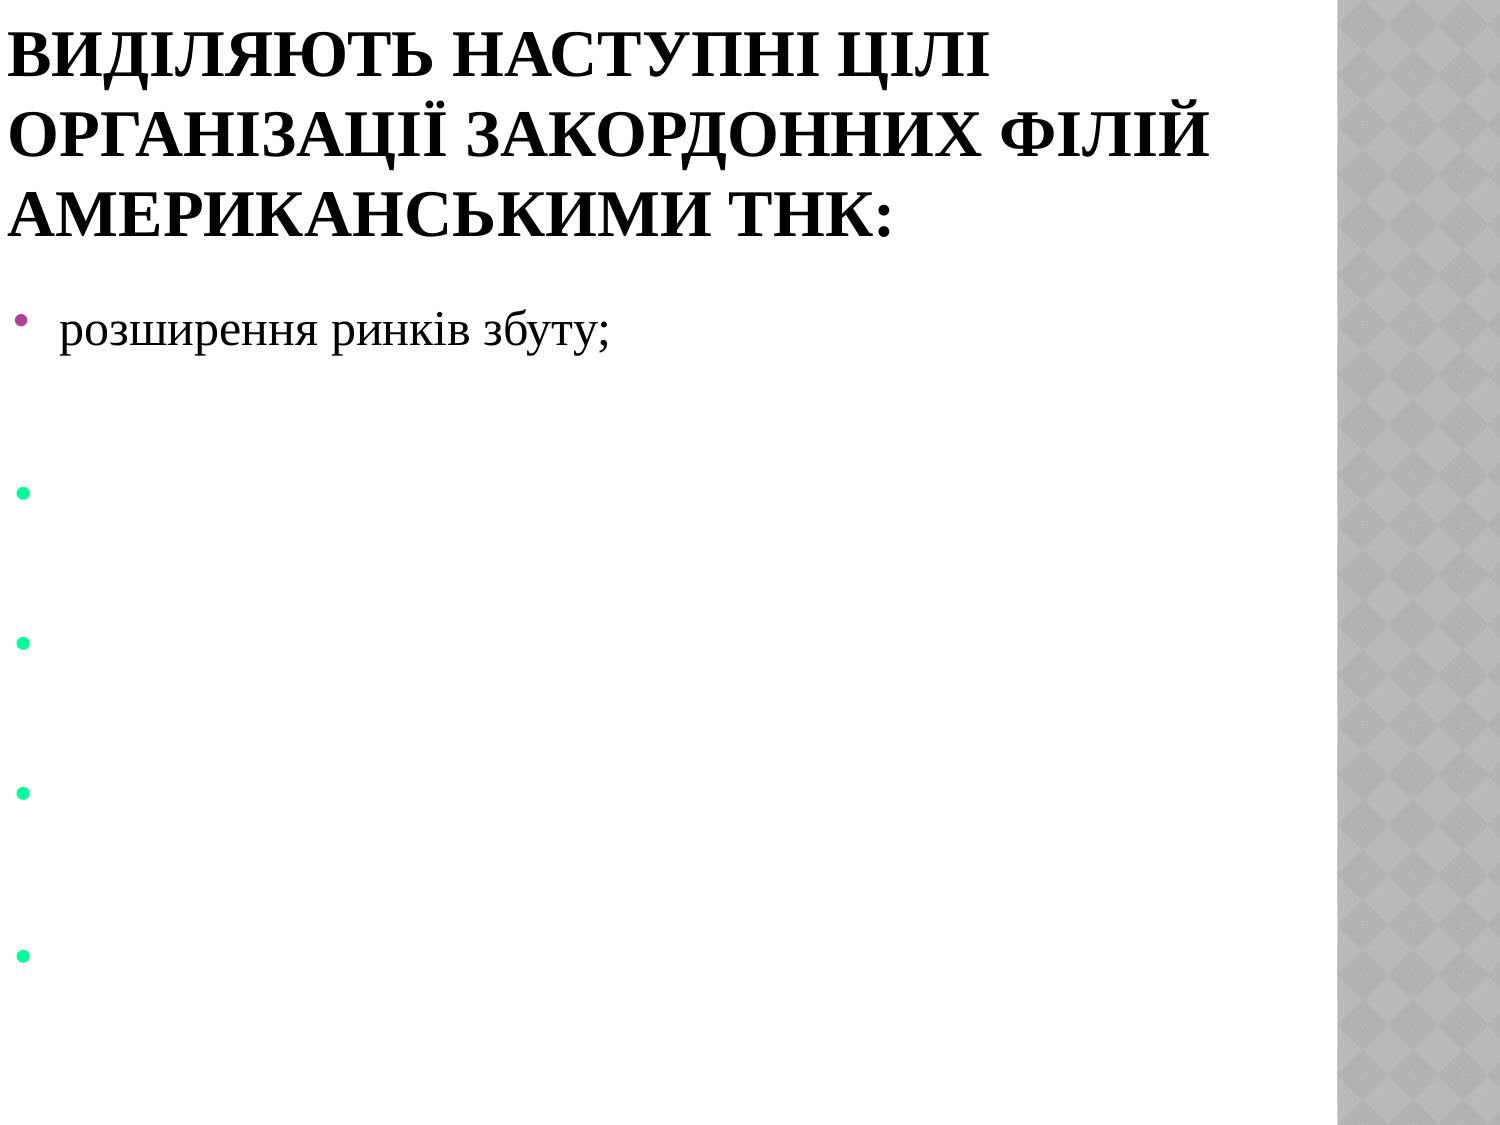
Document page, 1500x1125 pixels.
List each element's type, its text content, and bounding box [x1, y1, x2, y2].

text_box збільшення обсягів експорту; [0, 462, 1500, 600]
list розширення ринків збуту; [0, 287, 1500, 426]
text_box підвищення ефективності функціонування; [0, 924, 1488, 1063]
title Виділяють наступні цілі організації закордонних філій американськими ТНК: [0, 0, 1294, 250]
text_box придбання унікальних технологій; [0, 762, 1500, 900]
text_box забезпечення сировинними матеріалами; [0, 612, 1500, 750]
